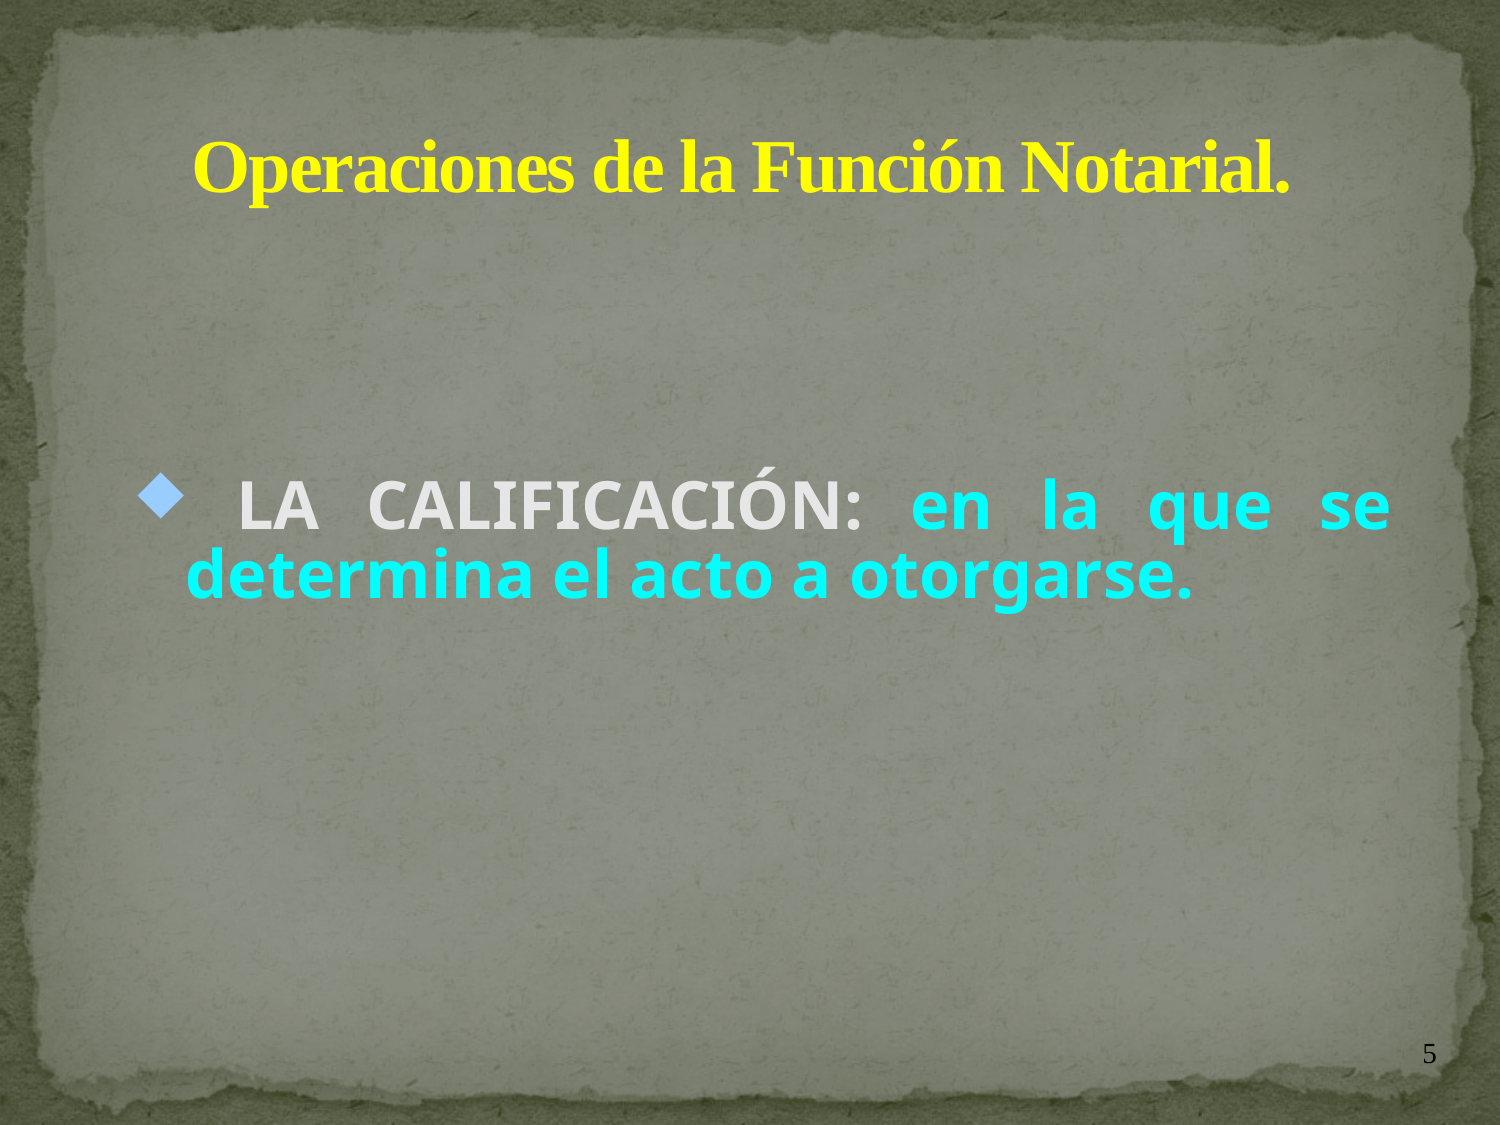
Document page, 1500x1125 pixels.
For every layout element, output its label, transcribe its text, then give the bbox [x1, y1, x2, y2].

title Operaciones de la Función Notarial. [177, 40, 1474, 216]
list LA CALIFICACIÓN: en la que se determina el acto a otorgarse. [118, 293, 1407, 1034]
slide_number 5 [1379, 1014, 1480, 1089]
